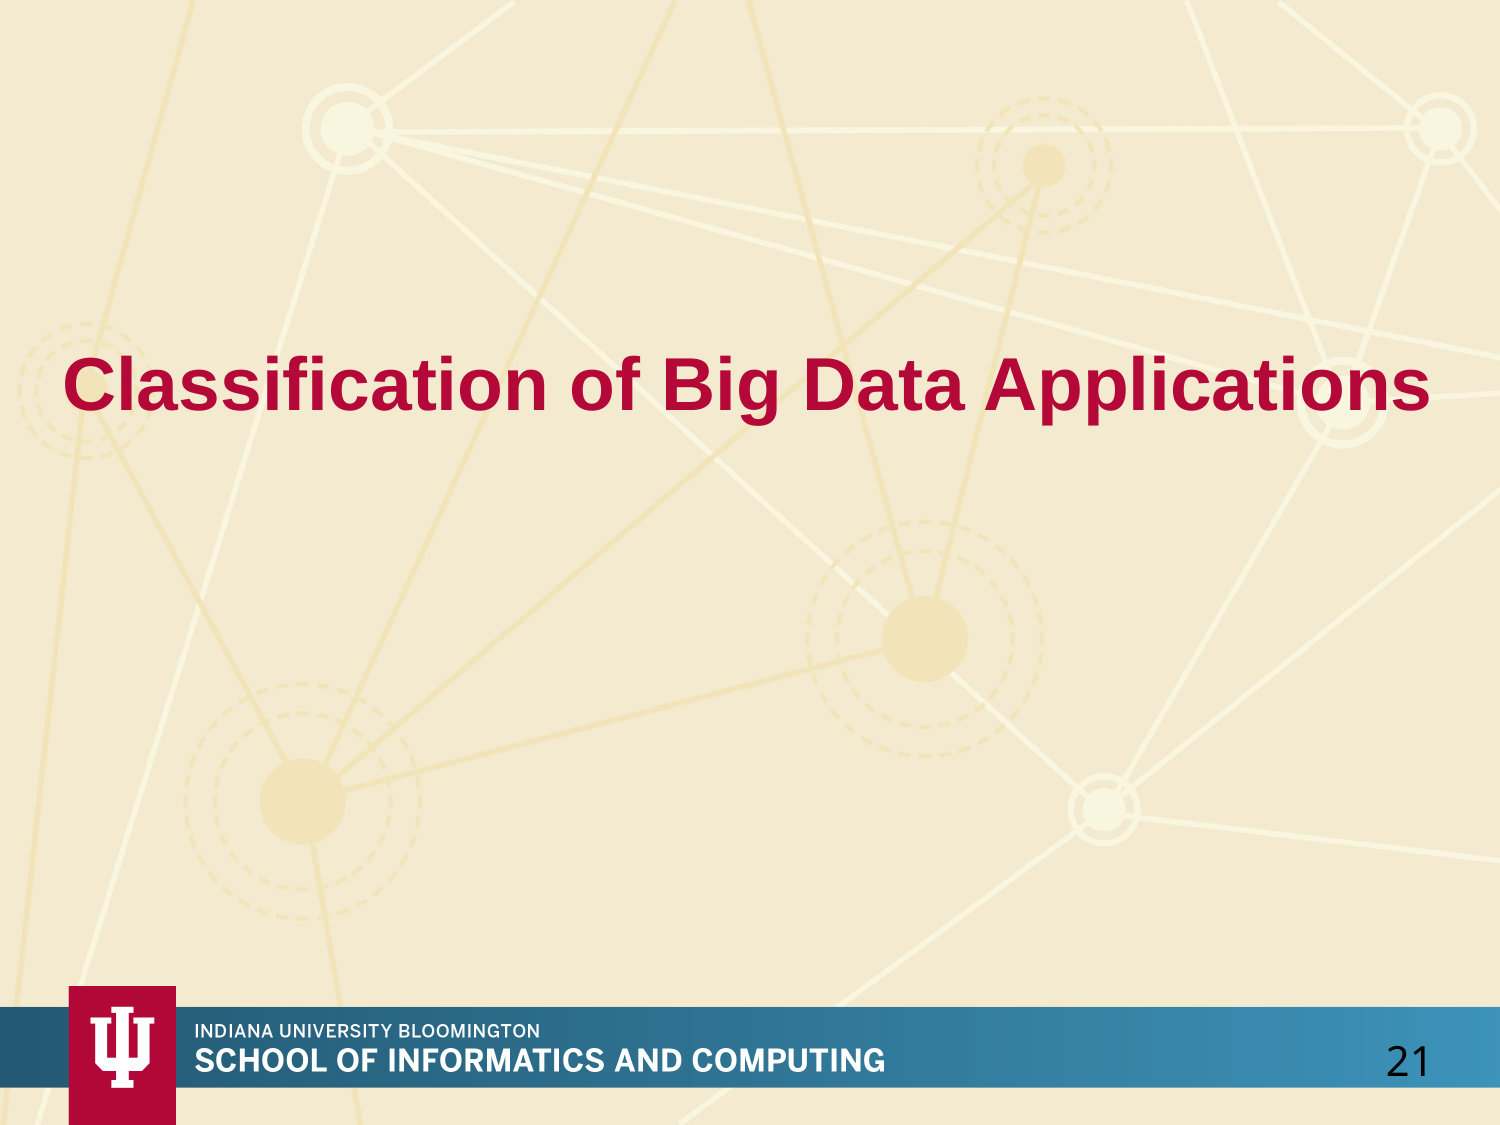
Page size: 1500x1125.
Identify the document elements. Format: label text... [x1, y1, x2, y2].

slide_number 21 [1371, 1026, 1479, 1076]
picture [0, 0, 1500, 1125]
title Classification of Big Data Applications [17, 349, 1479, 591]
